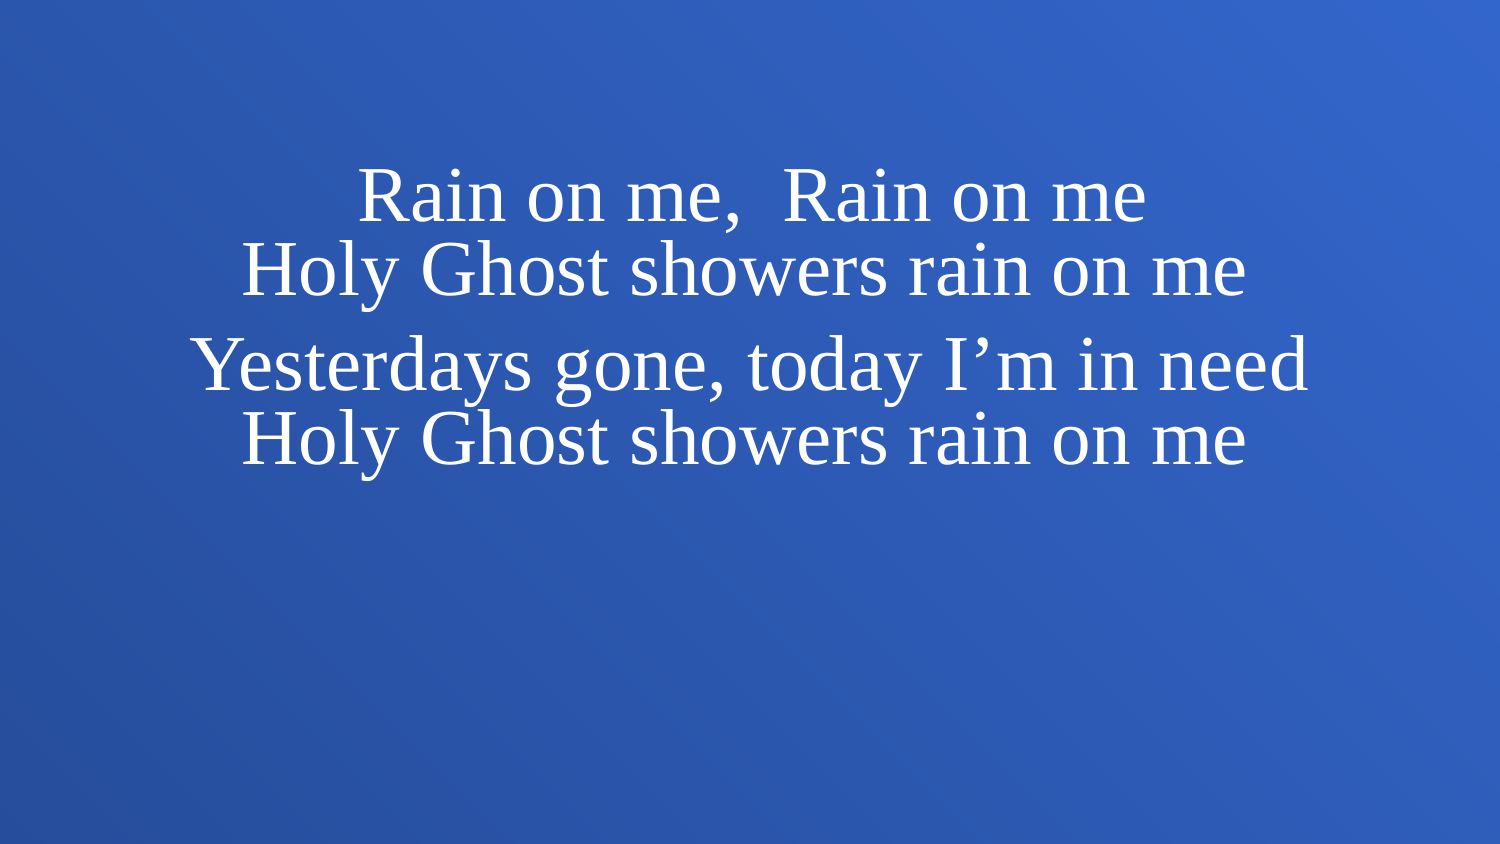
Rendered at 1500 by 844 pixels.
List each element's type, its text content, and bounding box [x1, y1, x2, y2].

text_box Rain on me, Rain on me [3, 135, 1500, 245]
text_box Yesterdays gone, today I’m in need [0, 303, 1500, 414]
text_box Holy Ghost showers rain on me [0, 209, 1496, 303]
text_box Holy Ghost showers rain on me [0, 378, 1496, 489]
